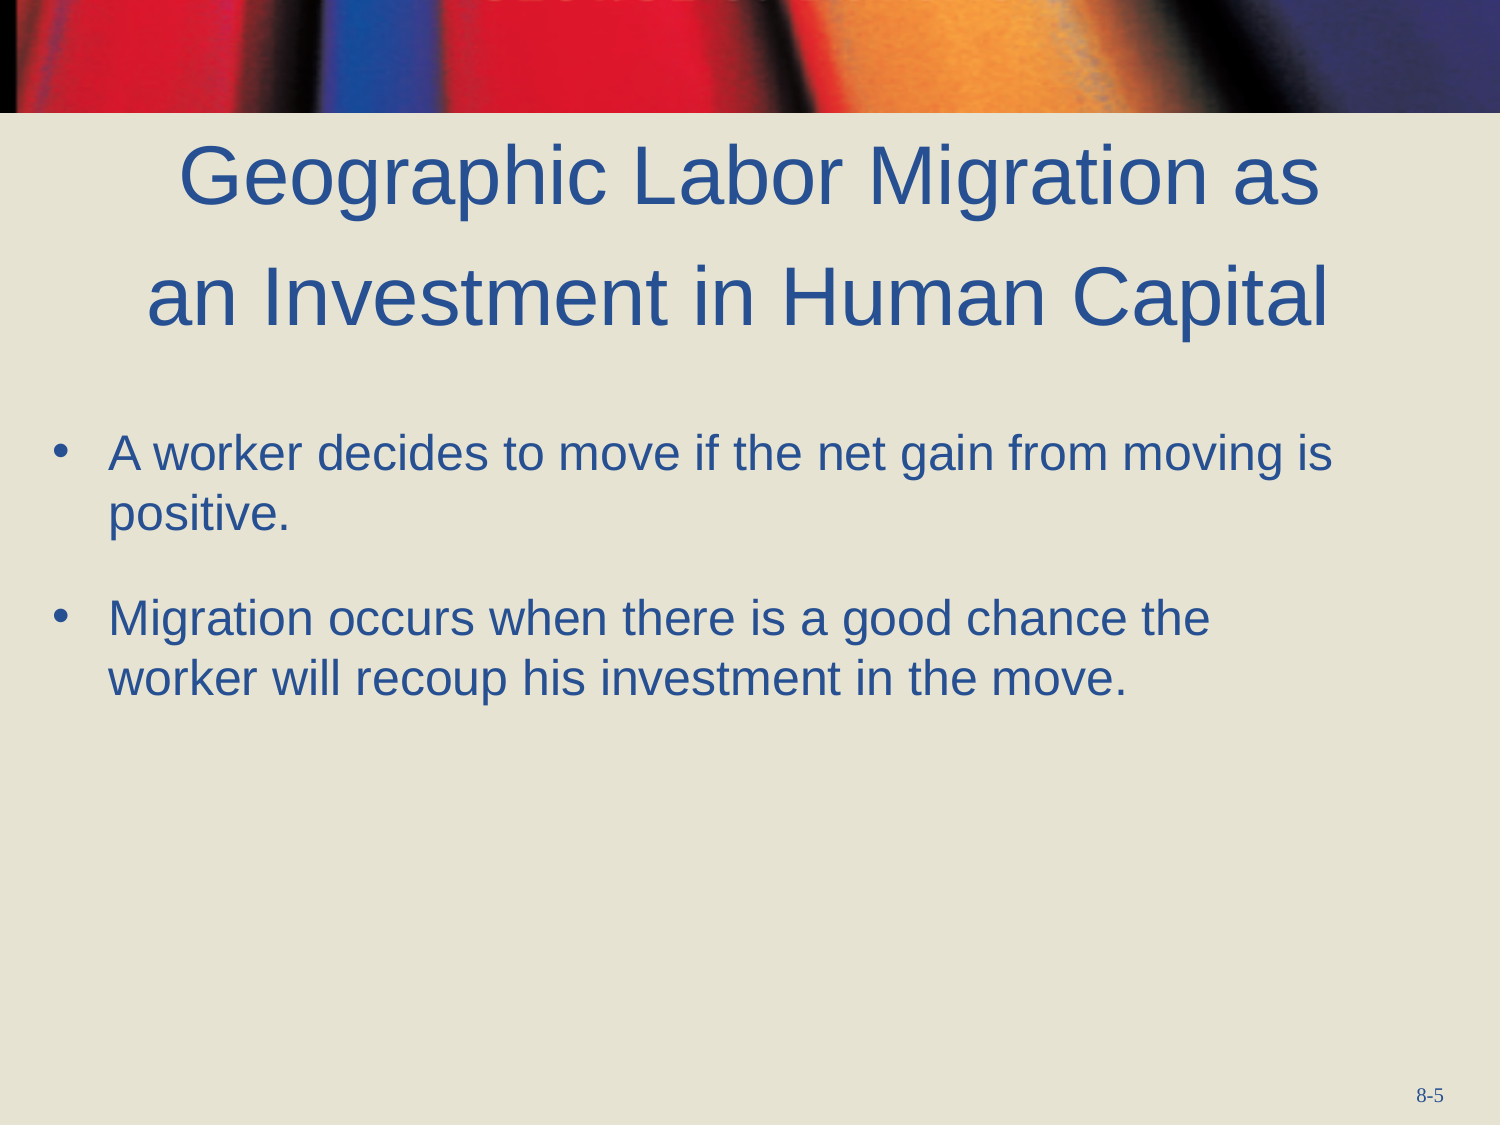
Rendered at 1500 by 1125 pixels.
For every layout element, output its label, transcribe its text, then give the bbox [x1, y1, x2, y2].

picture [0, 0, 1500, 113]
list A worker decides to move if the net gain from moving is positive. Migration occurs when there is a good chance the worker will recoup his investment in the move. [37, 412, 1388, 963]
text_box Geographic Labor Migration as an Investment in Human Capital [0, 162, 1500, 350]
